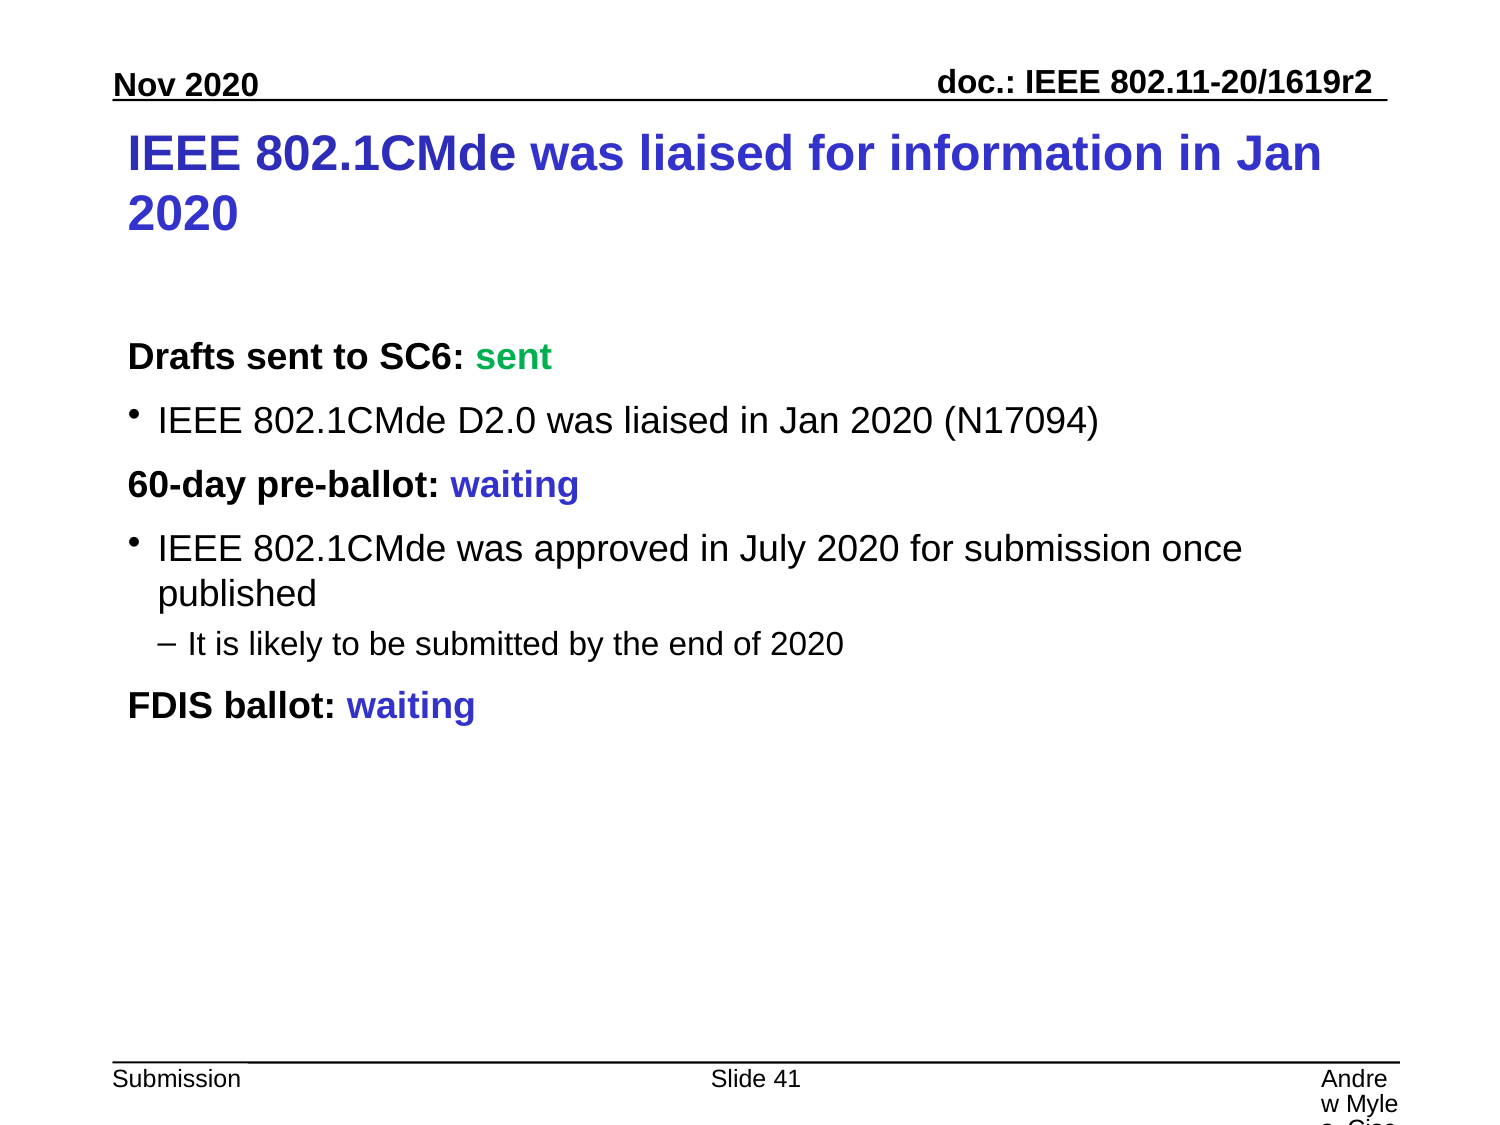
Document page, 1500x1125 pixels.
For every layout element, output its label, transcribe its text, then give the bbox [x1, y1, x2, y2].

title IEEE 802.1CMde was liaised for information in Jan 2020 [112, 112, 1388, 288]
list Drafts sent to SC6: sent IEEE 802.1CMde D2.0 was liaised in Jan 2020 (N17094) 60-day pre-ballot: waiting IEEE 802.1CMde was approved in July 2020 for submission once published It is likely to be submitted by the end of 2020 FDIS ballot: waiting [112, 324, 1388, 1000]
slide_number Slide 41 [709, 1061, 803, 1093]
footer Andrew Myles, Cisco [1320, 1061, 1402, 1093]
